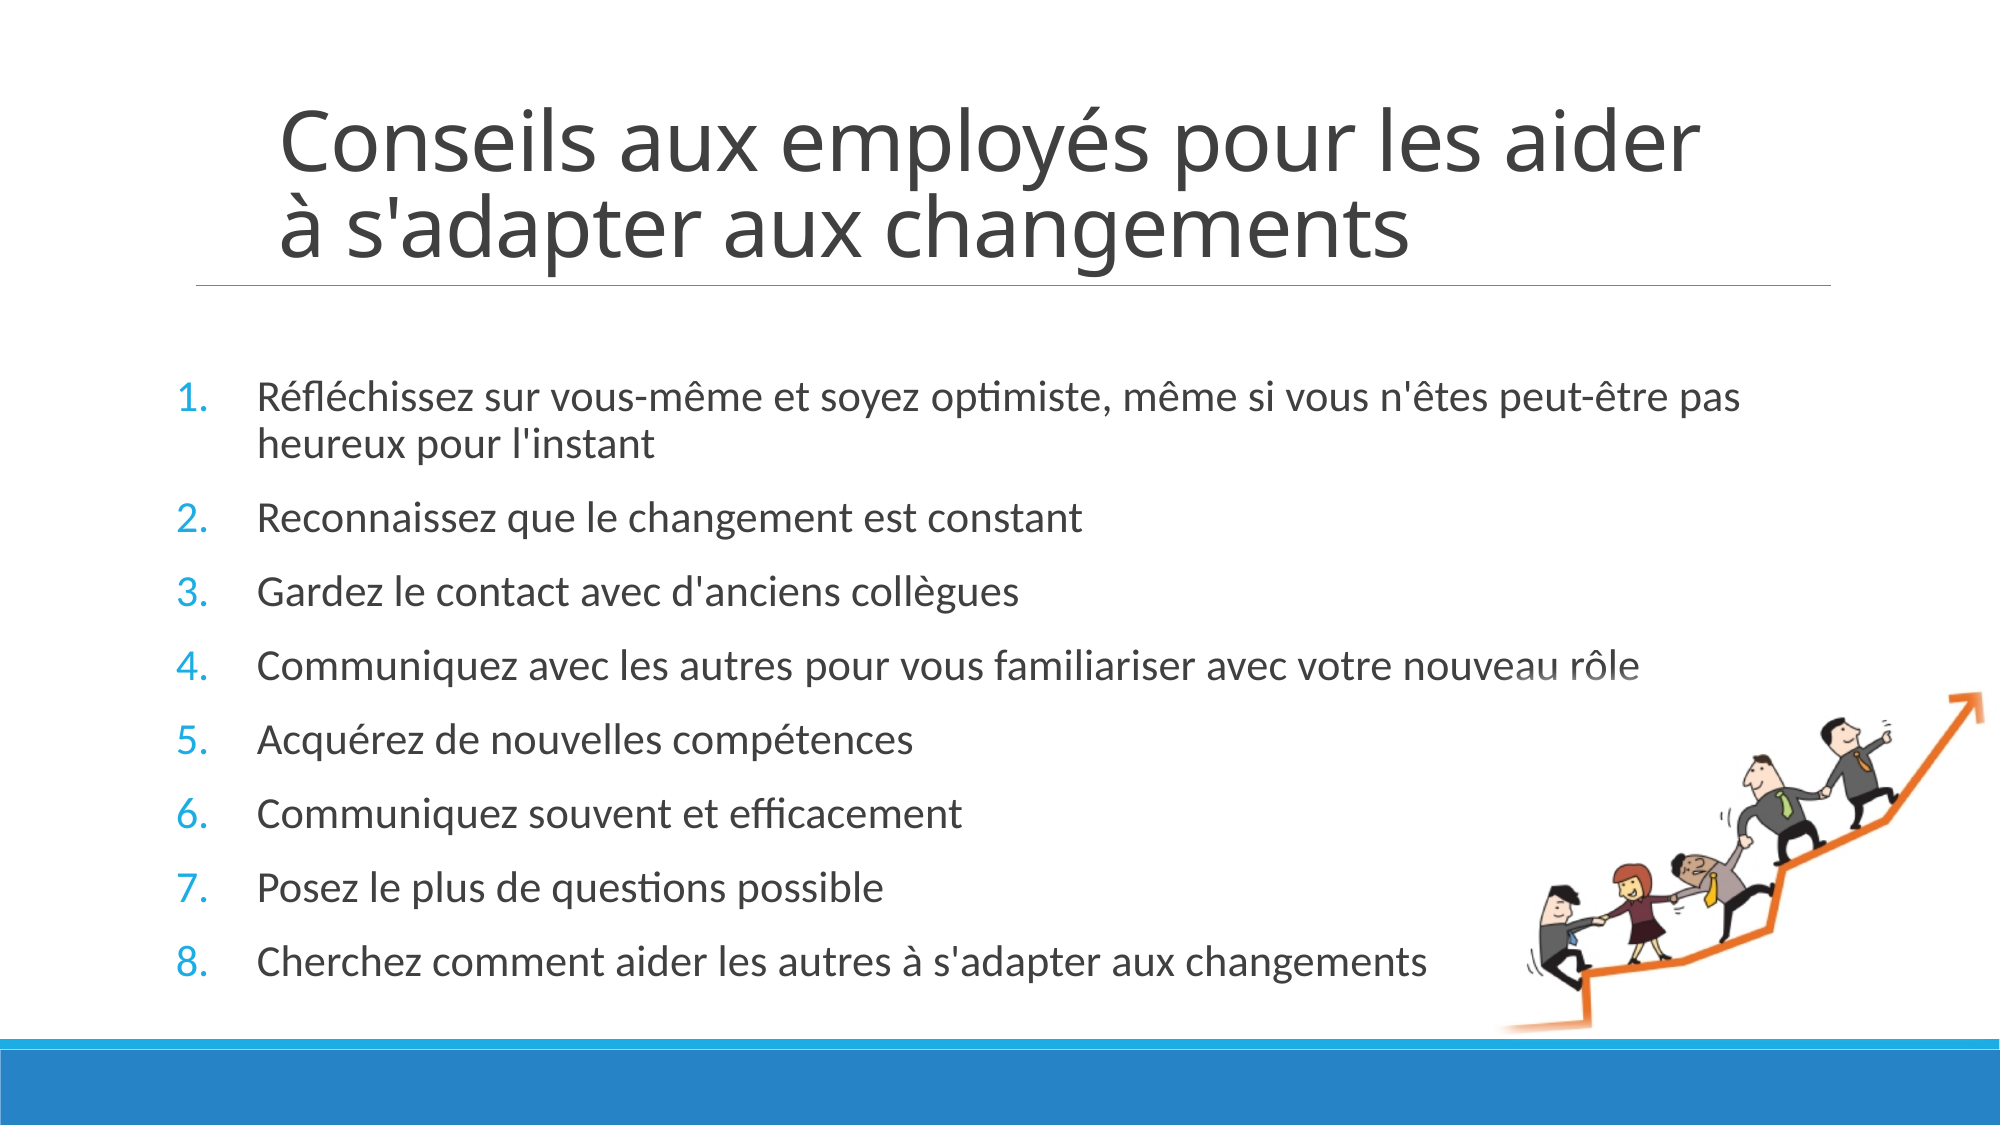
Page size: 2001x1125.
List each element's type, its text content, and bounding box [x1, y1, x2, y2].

title Conseils aux employés pour les aider à s'adapter aux changements [263, 47, 1748, 282]
list Réfléchissez sur vous-même et soyez optimiste, même si vous n'êtes peut-être pas heureux pour l'instant Reconnaissez que le changement est constant Gardez le contact avec d'anciens collègues Communiquez avec les autres pour vous familiariser avec votre nouveau rôle Acquérez de nouvelles compétences Communiquez souvent et efficacement Posez le plus de questions possible Cherchez comment aider les autres à s'adapter aux changements [175, 365, 1826, 994]
picture [1491, 663, 2000, 1044]
